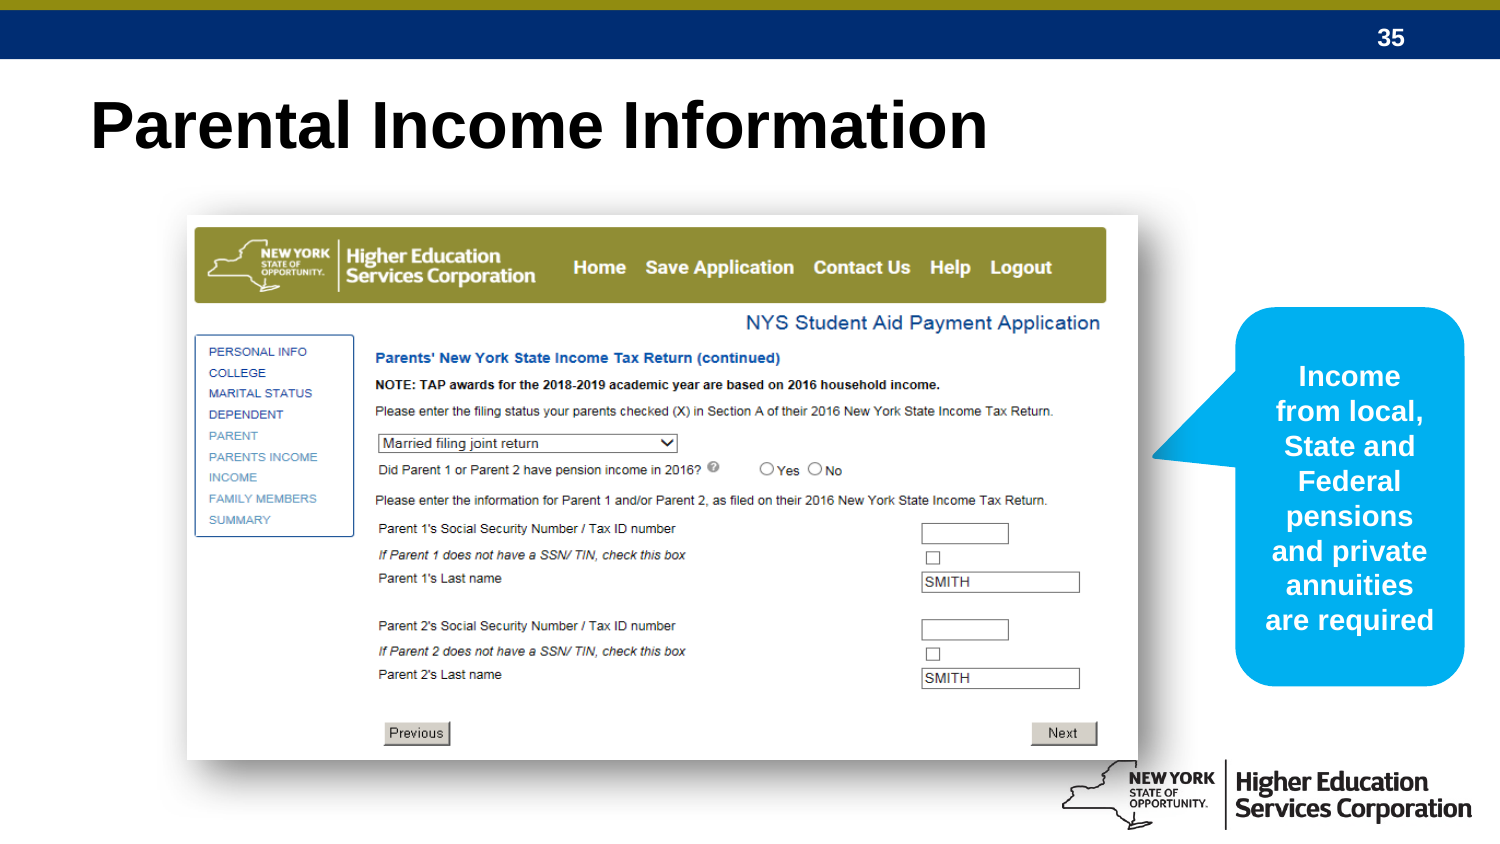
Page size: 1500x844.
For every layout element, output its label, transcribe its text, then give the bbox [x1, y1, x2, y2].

title Parental Income Information [75, 52, 1425, 193]
text_box Income from local, State and Federal pensions and private annuities are required [1186, 307, 1465, 687]
picture [1062, 759, 1472, 830]
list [187, 214, 1138, 760]
